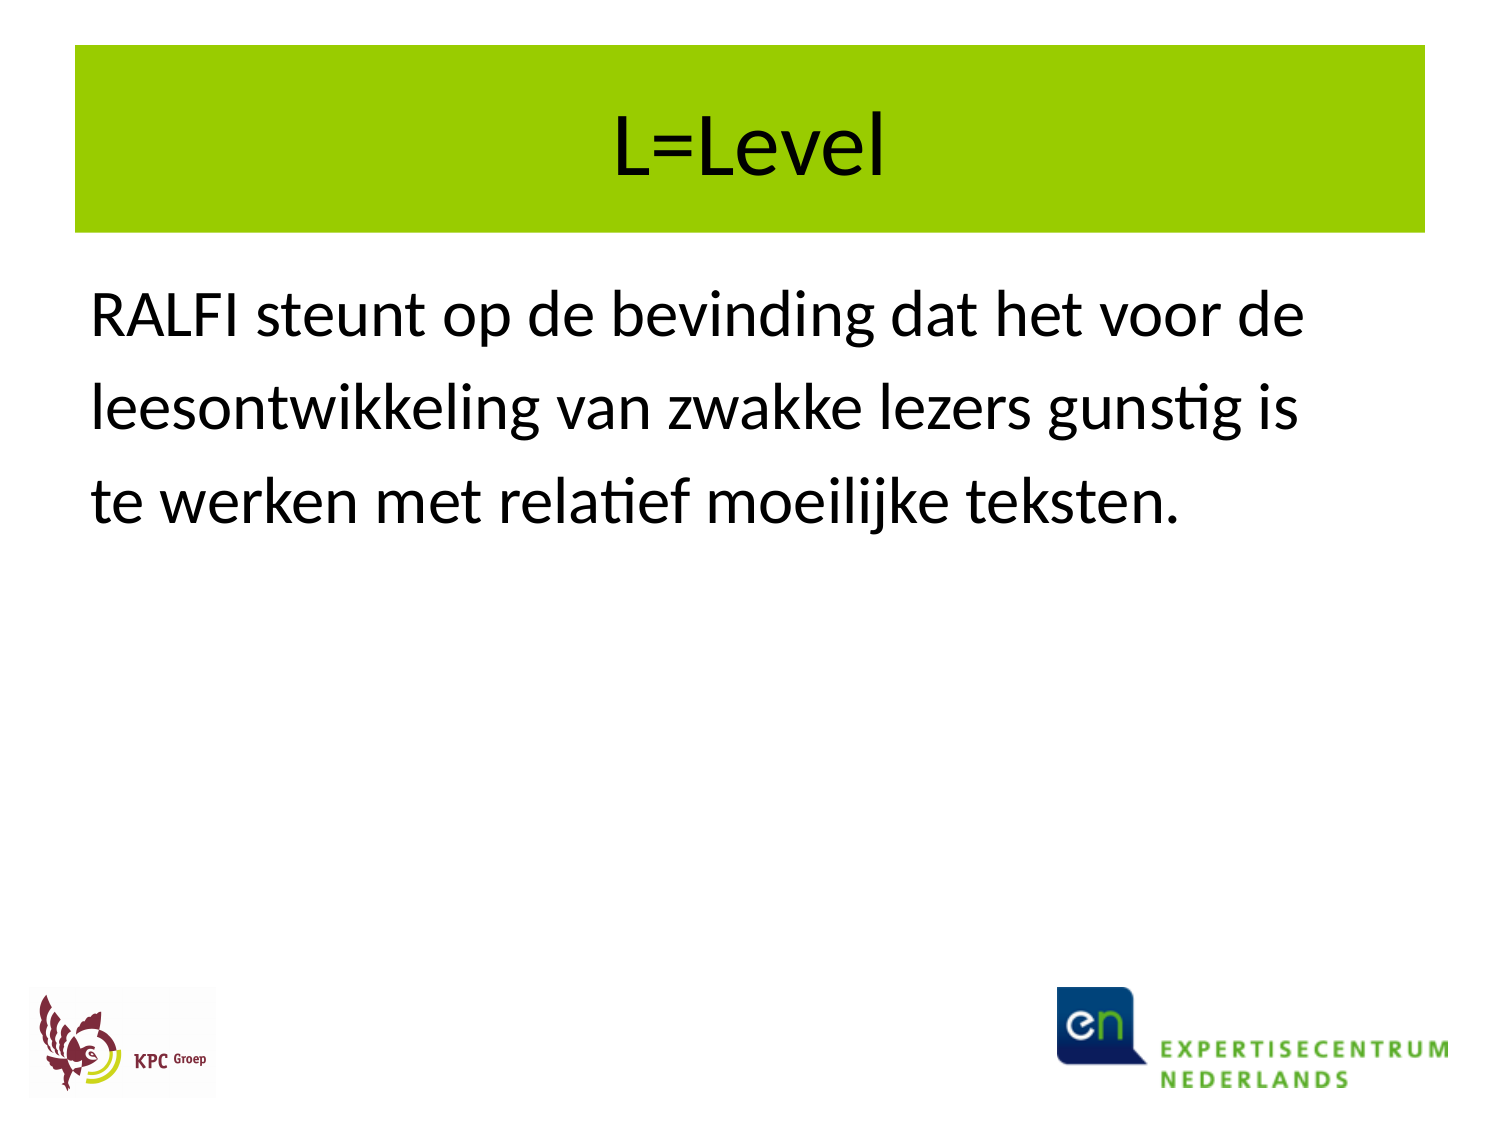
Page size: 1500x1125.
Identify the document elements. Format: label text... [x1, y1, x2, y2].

title L=Level [75, 45, 1425, 233]
list RALFI steunt op de bevinding dat het voor de leesontwikkeling van zwakke lezers gunstig is te werken met relatief moeilijke teksten. [75, 262, 1425, 1005]
picture [1056, 987, 1448, 1088]
picture [29, 987, 216, 1098]
